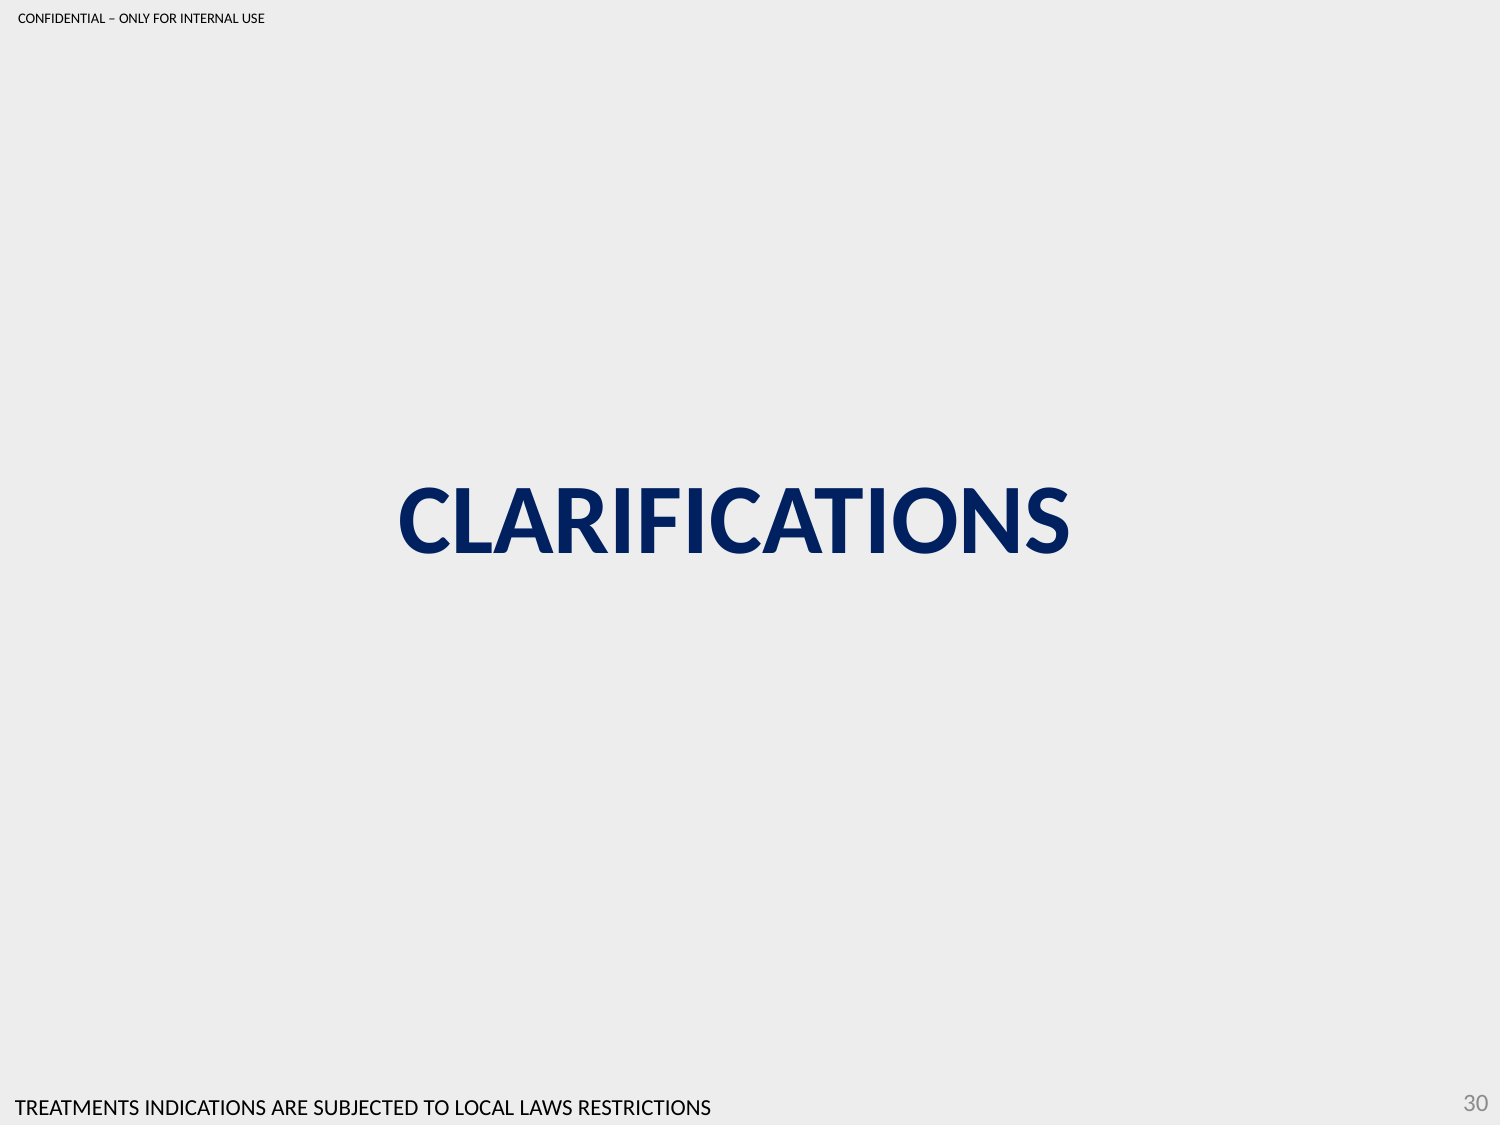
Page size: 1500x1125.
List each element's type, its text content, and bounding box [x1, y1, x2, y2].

slide_number 30 [1421, 1077, 1500, 1125]
text_box CONFIDENTIAL – ONLY FOR INTERNAL USE [3, 1, 280, 35]
text_box CLARIFICATIONS [501, 445, 1422, 581]
text_box TREATMENTS INDICATIONS ARE SUBJECTED TO LOCAL LAWS RESTRICTIONS [0, 1085, 500, 1125]
text_box CLARIFICATIONS [71, 445, 500, 581]
text_box TREATMENTS INDICATIONS ARE SUBJECTED TO LOCAL LAWS RESTRICTIONS [501, 1085, 1196, 1125]
